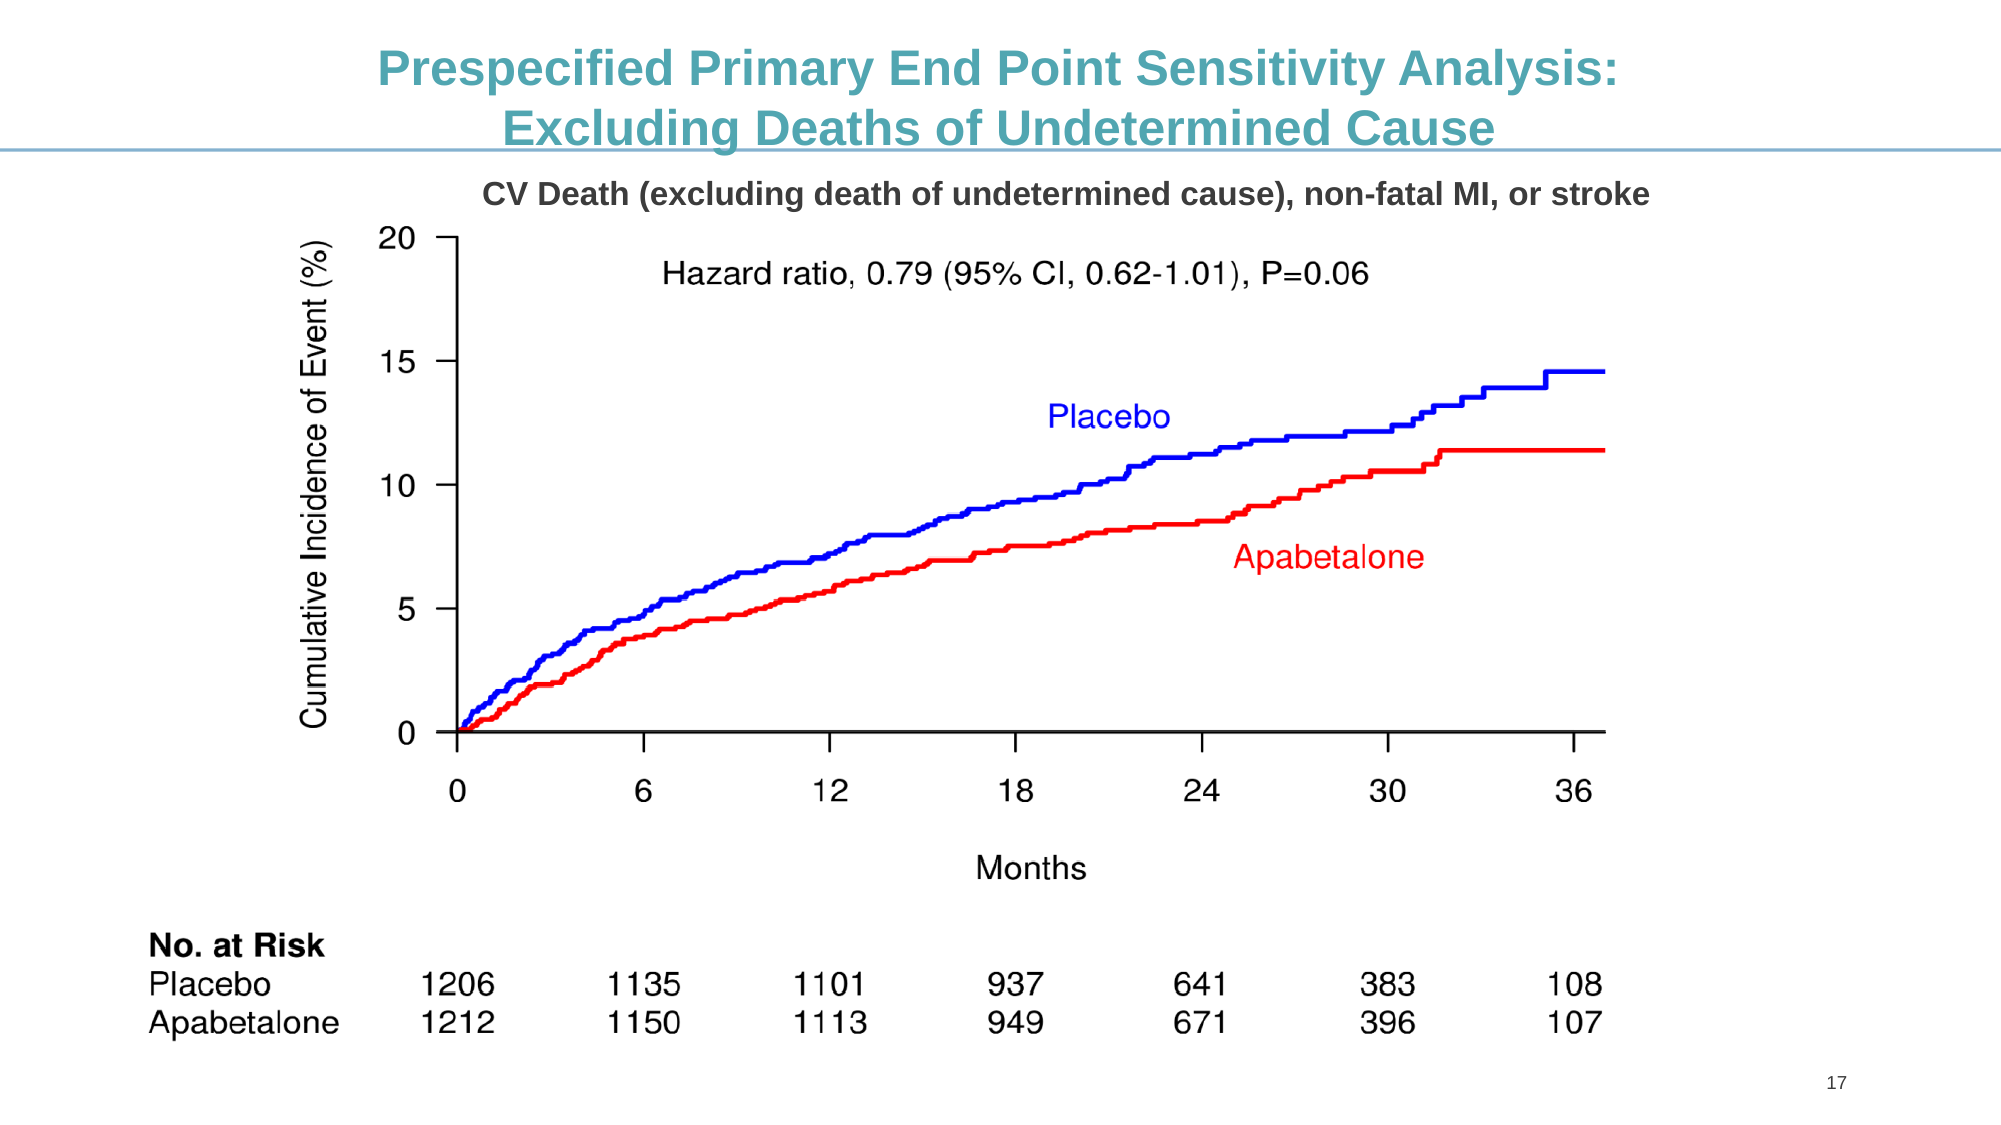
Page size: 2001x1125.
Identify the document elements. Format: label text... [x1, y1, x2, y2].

picture [135, 212, 1651, 1045]
title Prespecified Primary End Point Sensitivity Analysis: Excluding Deaths of Undetermined Cause [24, 28, 1988, 138]
slide_number 17 [1412, 1062, 1863, 1103]
text_box CV Death (excluding death of undetermined cause), non-fatal MI, or stroke [470, 166, 1664, 218]
